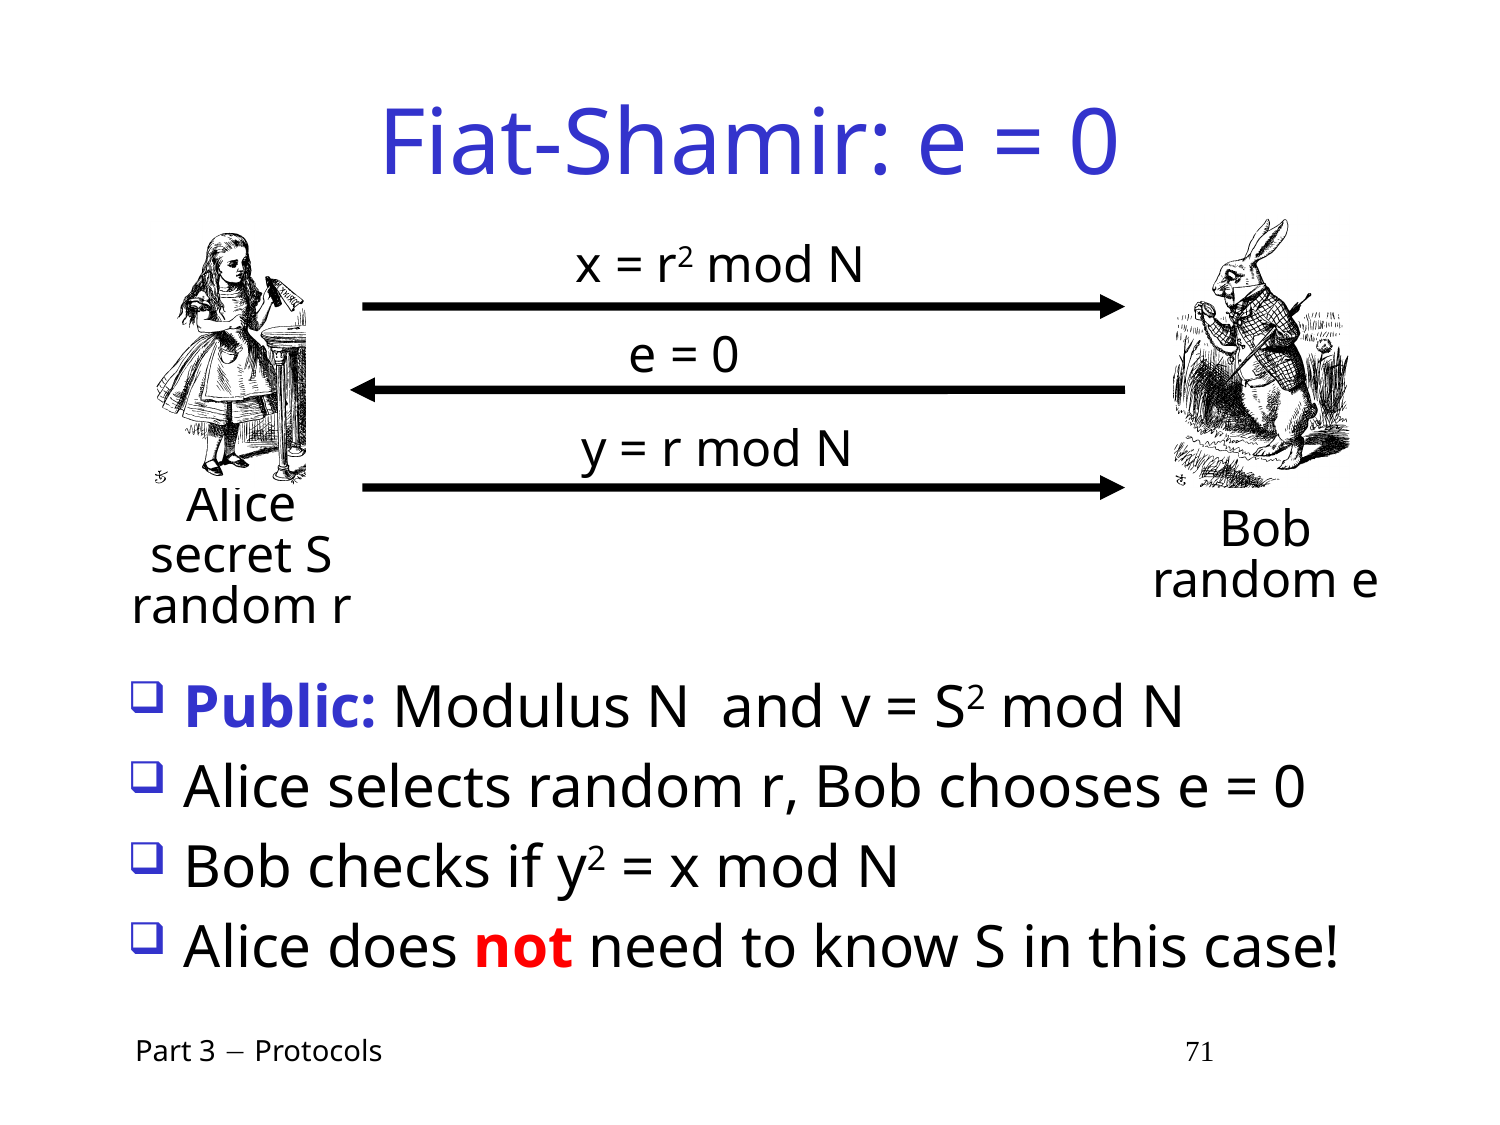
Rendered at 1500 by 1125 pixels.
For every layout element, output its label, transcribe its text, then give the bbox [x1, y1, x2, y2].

text_box [349, 383, 614, 397]
text_box e = 0 [614, 315, 769, 390]
text_box y = r mod N [566, 409, 869, 484]
picture [1173, 213, 1351, 488]
list Public: Modulus N and v = S2 mod N Alice selects random r, Bob chooses e = 0 Bob checks if y2 = x mod N Alice does not need to know S in this case! [112, 674, 1413, 1001]
footer Part 3  Protocols 71 [112, 1024, 1401, 1101]
text_box [362, 481, 1126, 494]
text_box Alice secret S random r [117, 473, 367, 642]
title Fiat-Shamir: e = 0 [112, 49, 1388, 226]
text_box [362, 300, 1126, 313]
text_box x = r2 mod N [560, 224, 881, 300]
picture [149, 220, 306, 488]
text_box Bob random e [1137, 498, 1395, 616]
